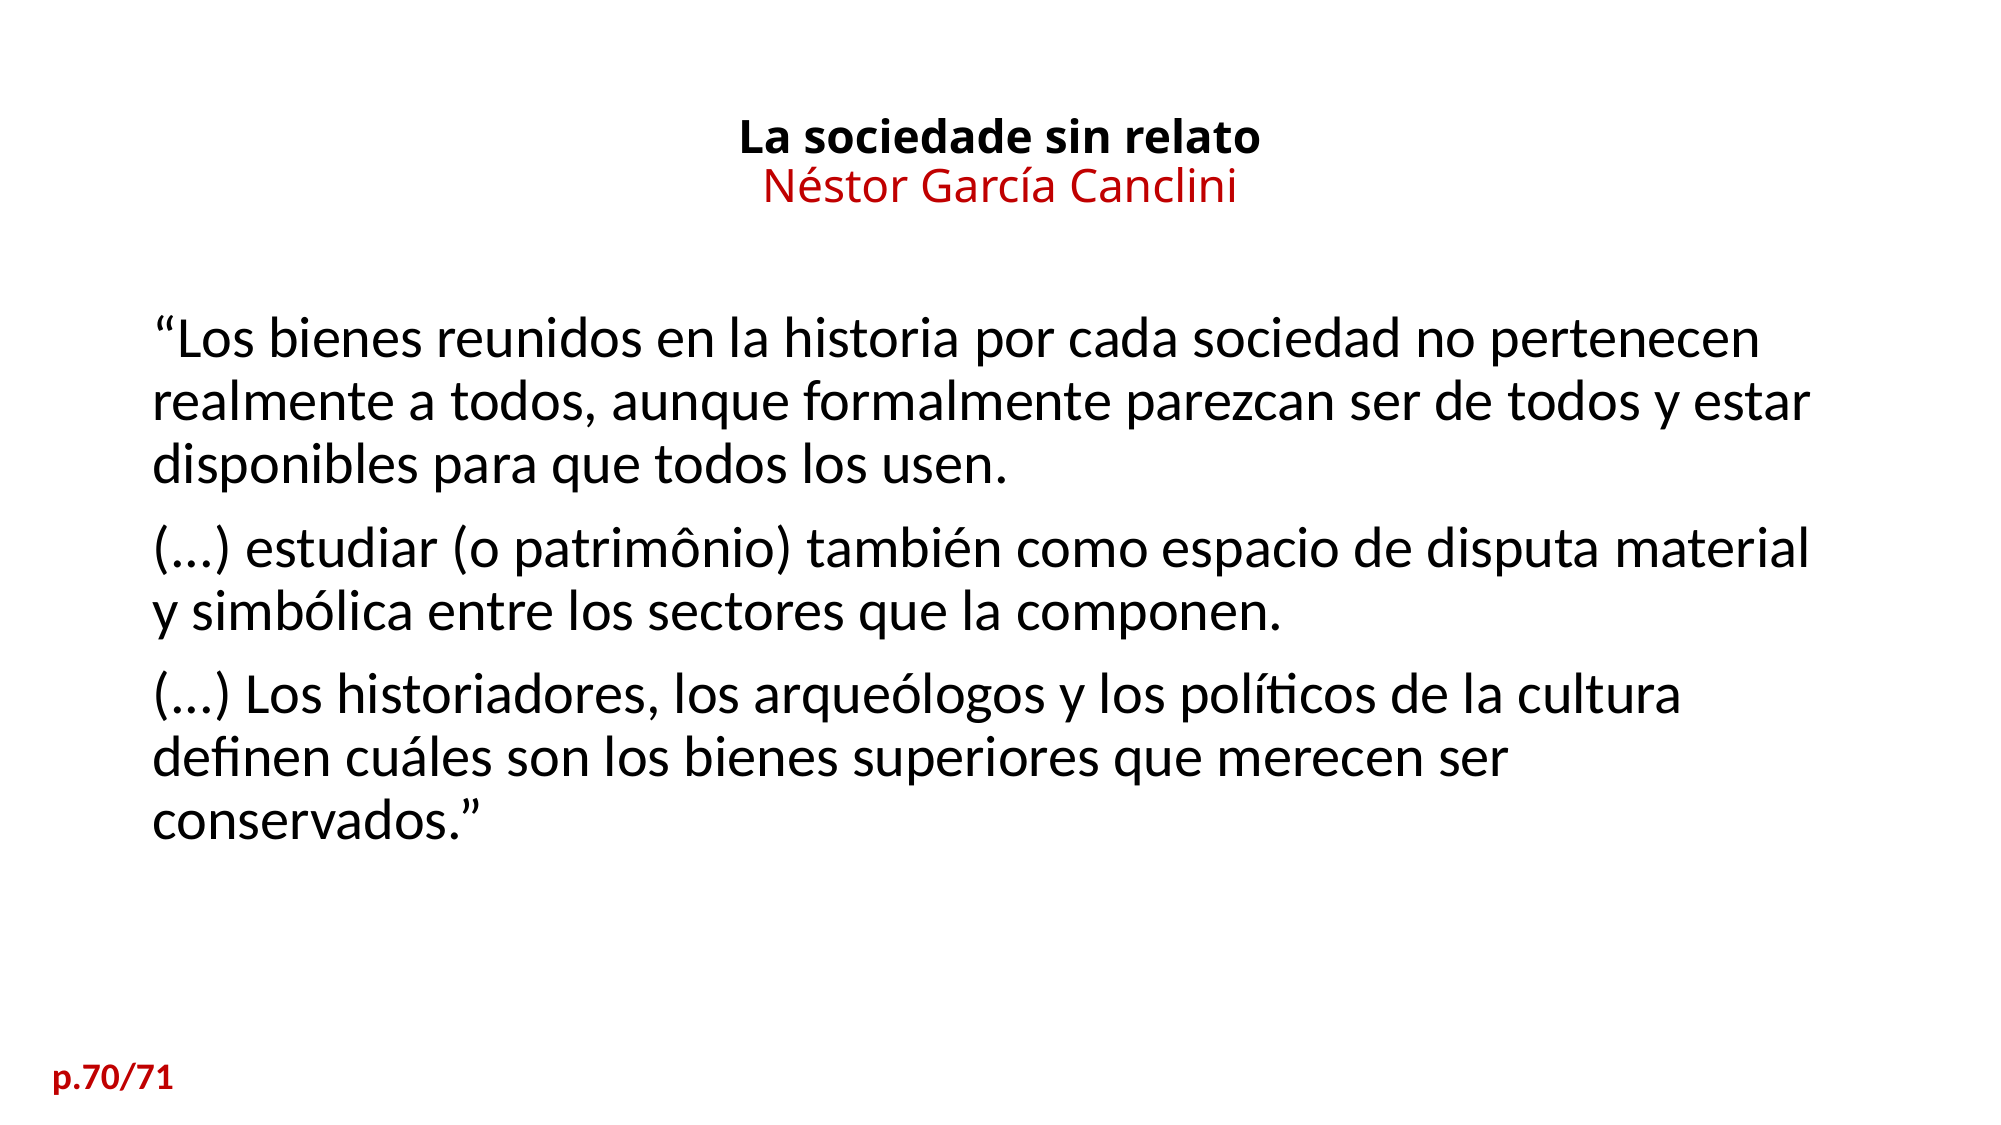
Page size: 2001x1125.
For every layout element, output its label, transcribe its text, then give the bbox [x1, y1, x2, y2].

list “Los bienes reunidos en la historia por cada sociedad no pertenecen realmente a todos, aunque formalmente parezcan ser de todos y estar disponibles para que todos los usen. (...) estudiar (o patrimônio) también como espacio de disputa material y simbólica entre los sectores que la componen. (...) Los historiadores, los arqueólogos y los políticos de la cultura definen cuáles son los bienes superiores que merecen ser conservados.” [137, 299, 1863, 1014]
text_box p.70/71 [37, 1045, 334, 1105]
title La sociedade sin relato Néstor García Canclini [137, 59, 1863, 278]
